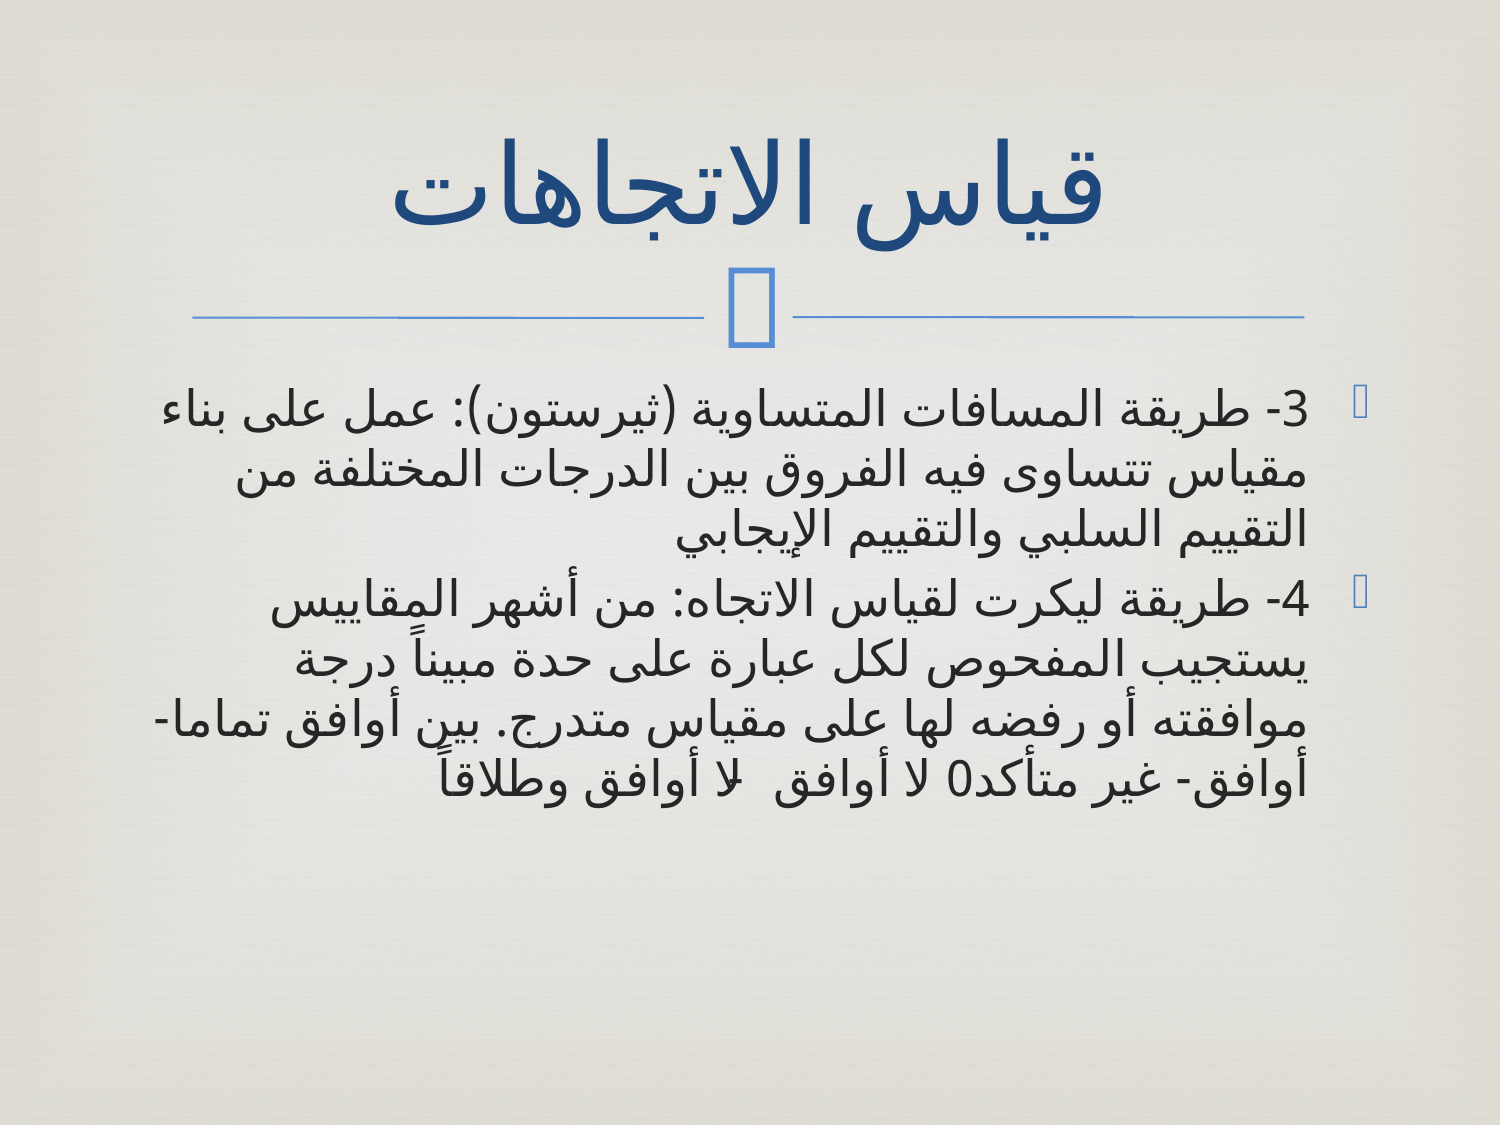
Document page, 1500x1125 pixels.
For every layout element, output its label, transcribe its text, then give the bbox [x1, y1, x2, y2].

title قياس الاتجاهات [112, 93, 1386, 267]
list 3- طريقة المسافات المتساوية (ثيرستون): عمل على بناء مقياس تتساوى فيه الفروق بين الدرجات المختلفة من التقييم السلبي والتقييم الإيجابي 4- طريقة ليكرت لقياس الاتجاه: من أشهر المقاييس يستجيب المفحوص لكل عبارة على حدة مبيناً درجة موافقته أو رفضه لها على مقياس متدرج. بين أوافق تماما- أوافق- غير متأكد0 لا أوافق- لا أوافق وطلاقاً [114, 368, 1386, 1005]
